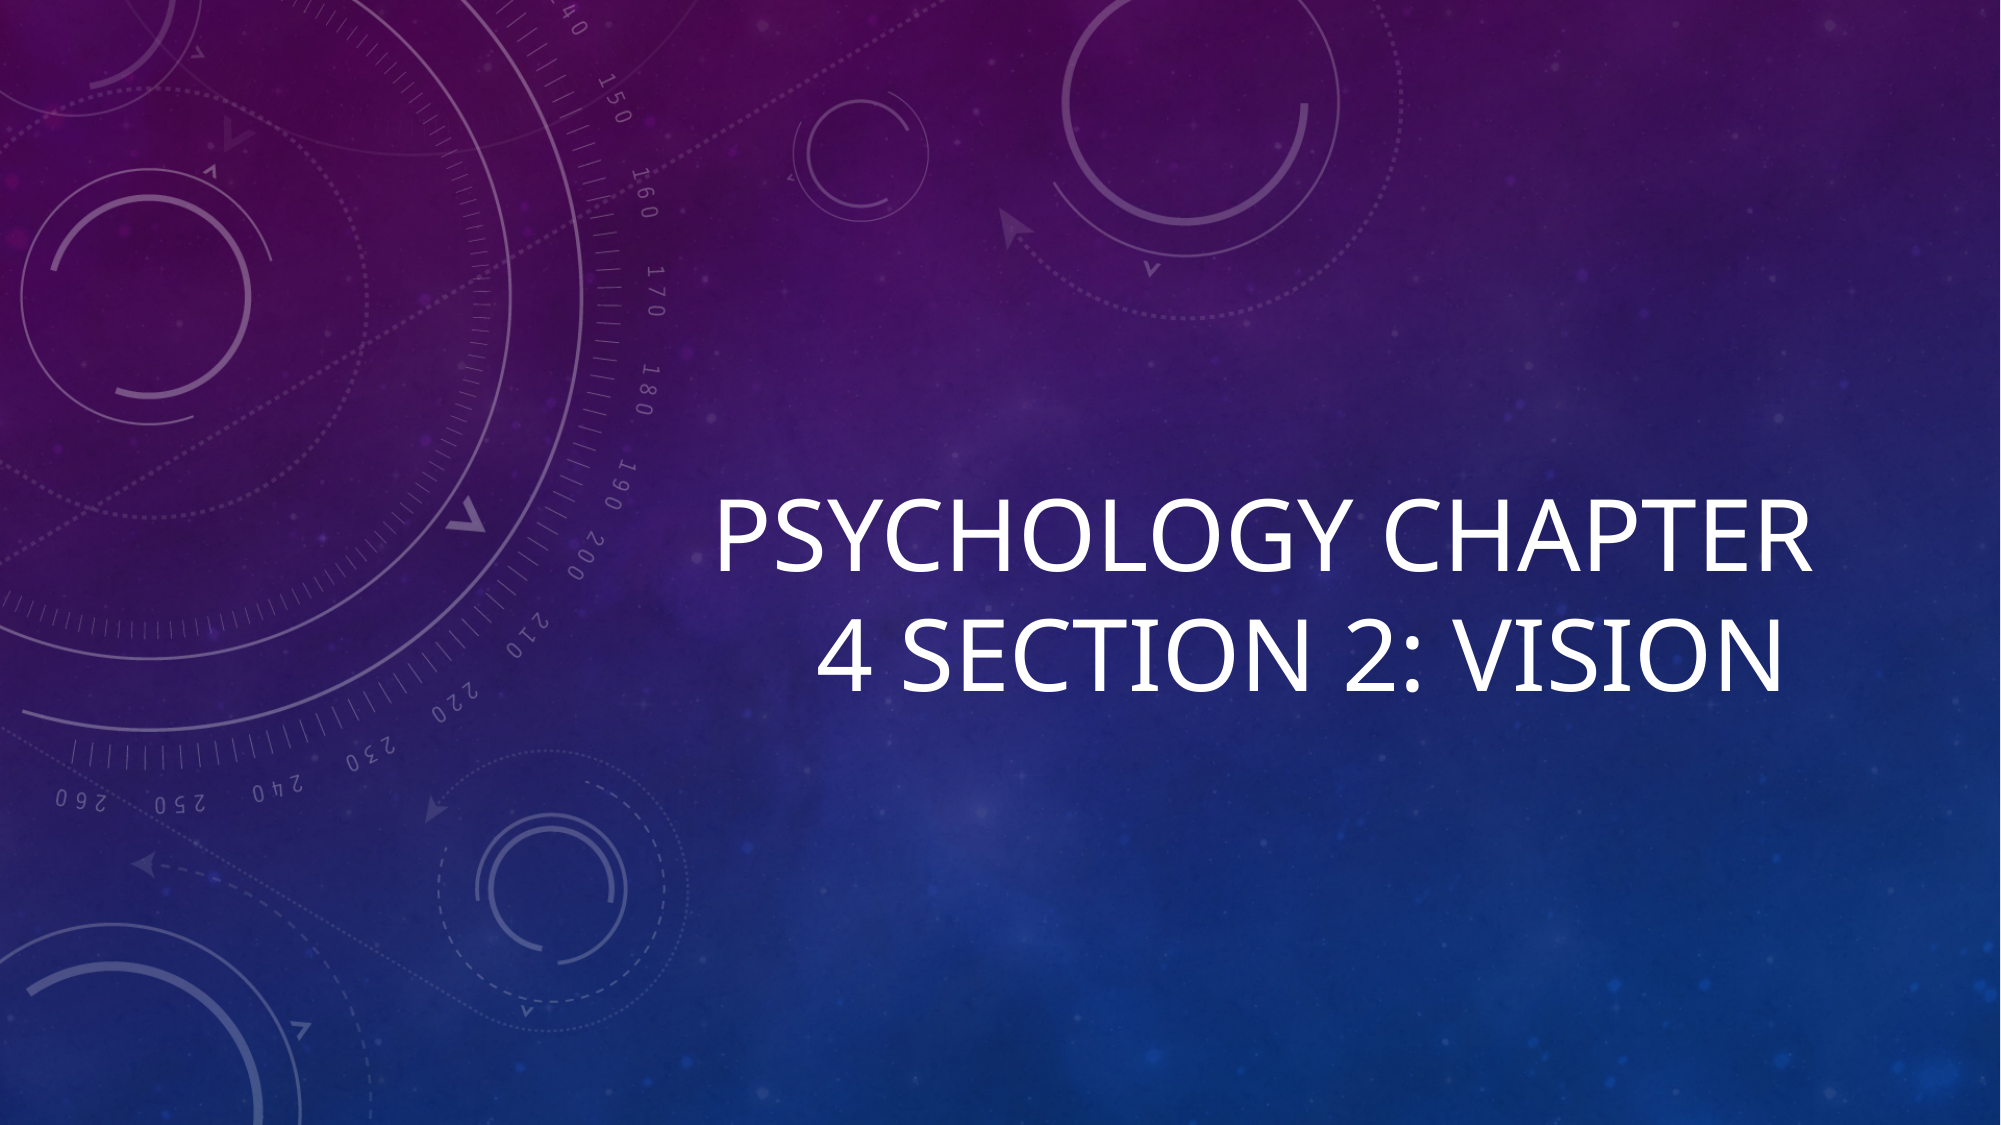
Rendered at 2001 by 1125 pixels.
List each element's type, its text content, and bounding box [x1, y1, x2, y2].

title Psychology Chapter 4 Section 2: Vision [650, 322, 1831, 720]
picture [0, 0, 2001, 1125]
